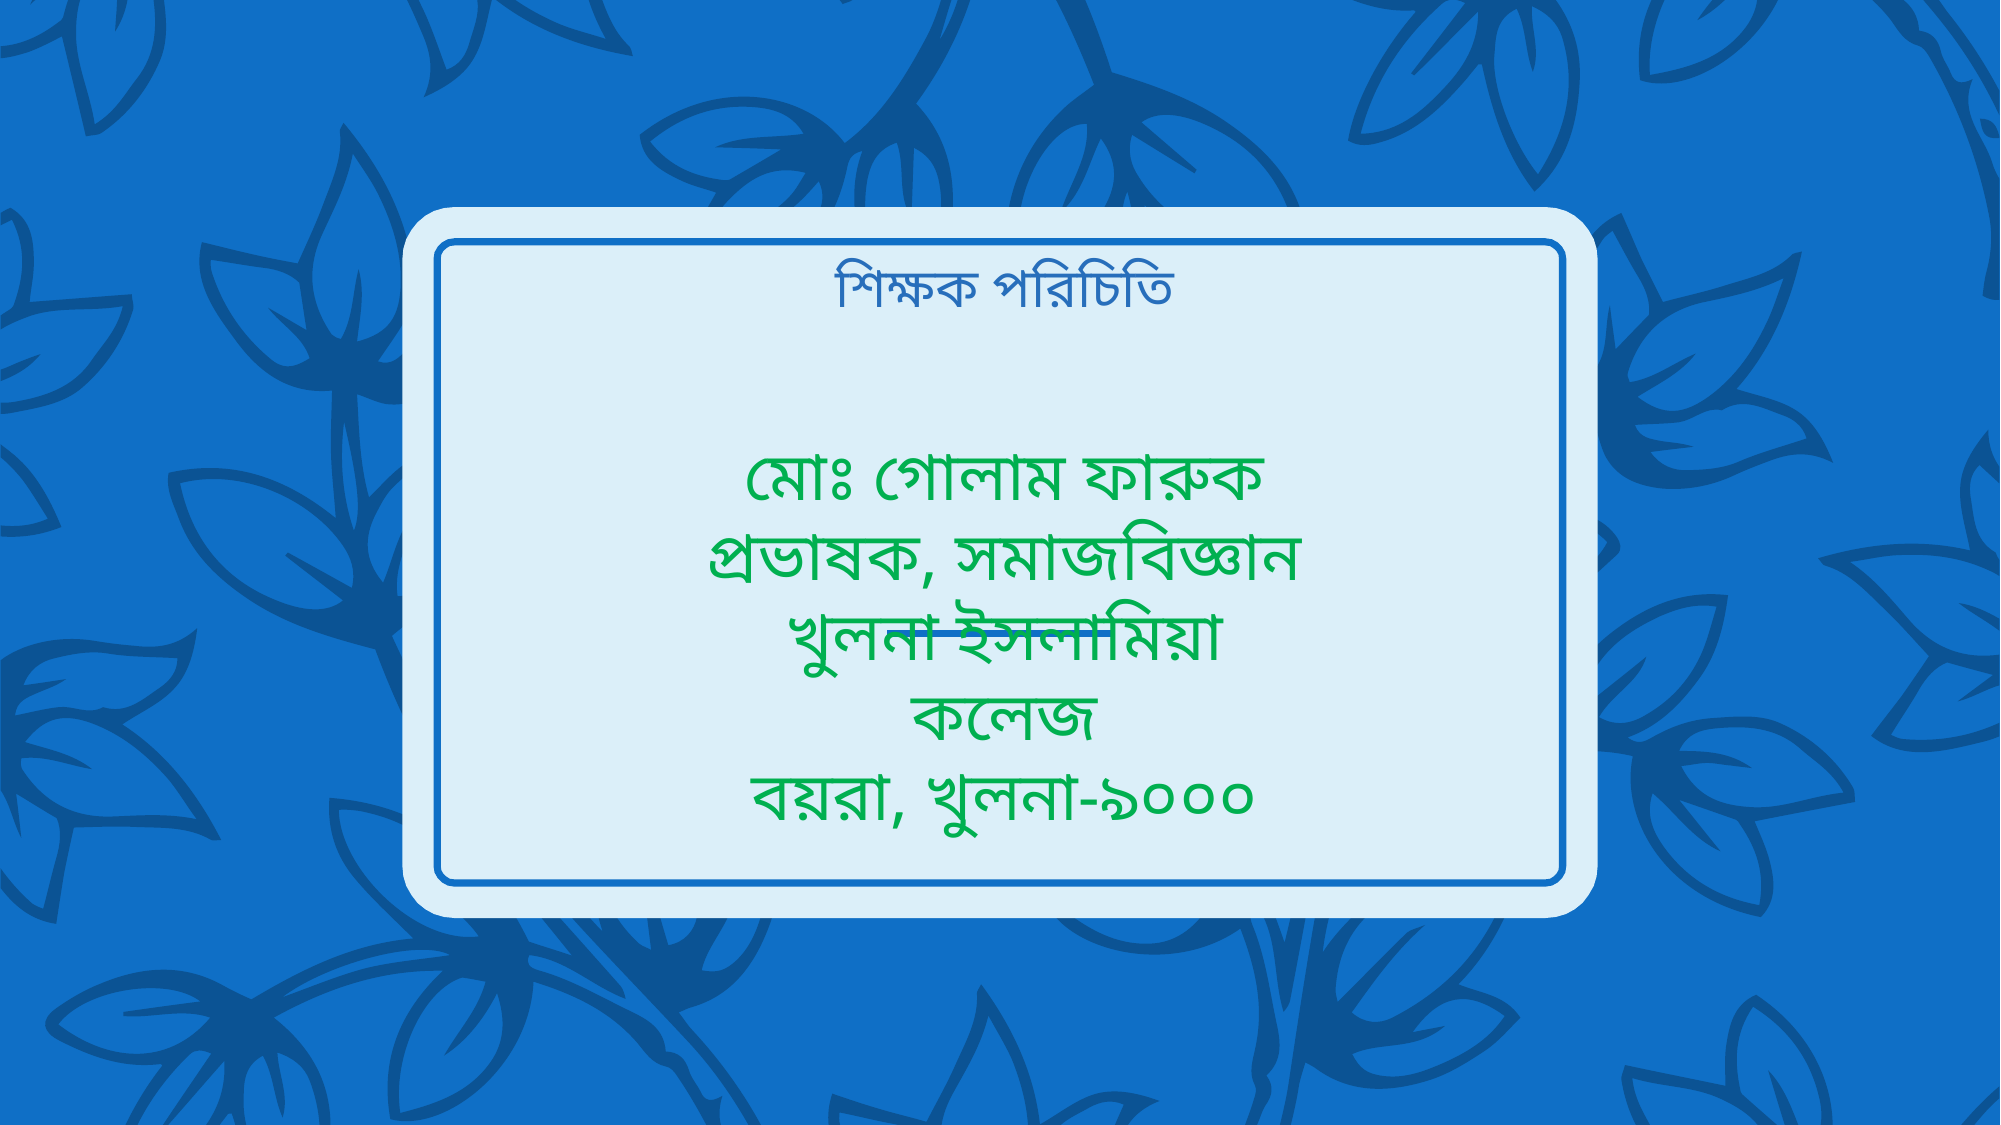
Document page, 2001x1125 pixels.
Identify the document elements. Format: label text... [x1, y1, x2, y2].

list মোঃ গোলাম ফারুক প্রভাষক, সমাজবিজ্ঞান খুলনা ইসলামিয়া কলেজ বয়রা, খুলনা-৯০০০ [689, 374, 1321, 893]
title শিক্ষক পরিচিতি [524, 243, 1486, 326]
